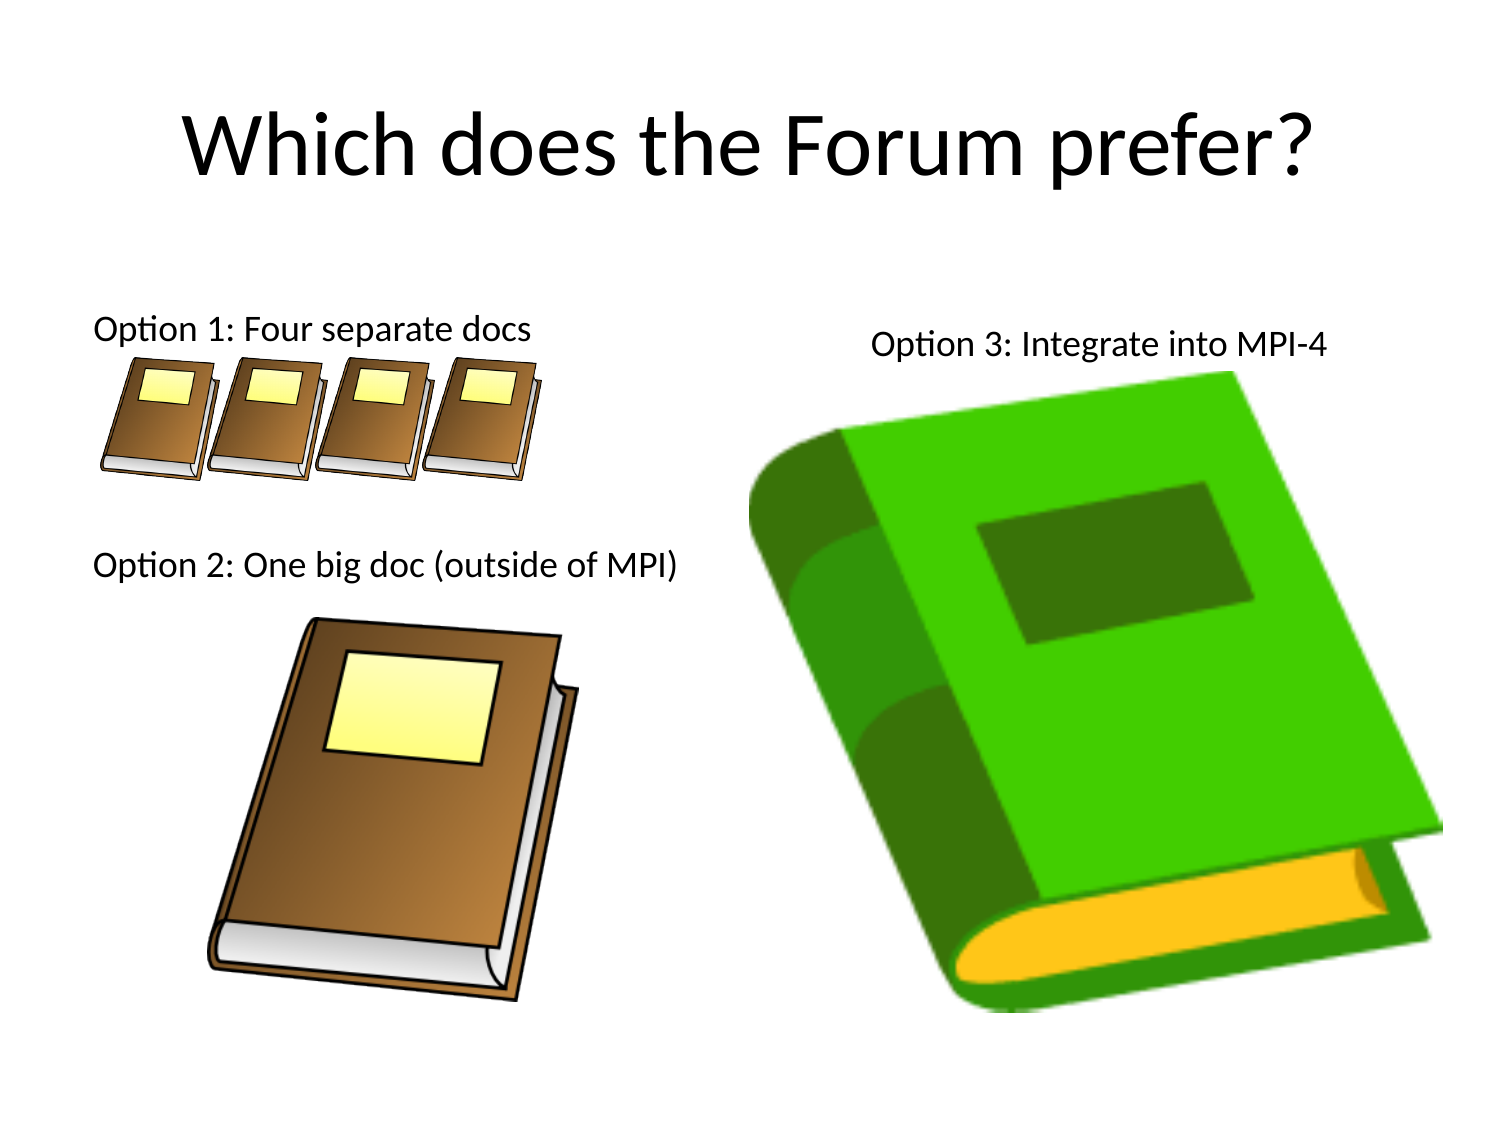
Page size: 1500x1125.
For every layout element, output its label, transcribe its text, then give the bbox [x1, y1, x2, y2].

picture [749, 371, 1443, 1014]
text_box Option 3: Integrate into MPI-4 [856, 311, 1343, 370]
text_box Option 2: One big doc (outside of MPI) [78, 532, 694, 592]
picture [207, 617, 579, 1002]
title Which does the Forum prefer? [75, 45, 1425, 233]
picture [99, 357, 543, 482]
text_box Option 1: Four separate docs [78, 296, 548, 357]
